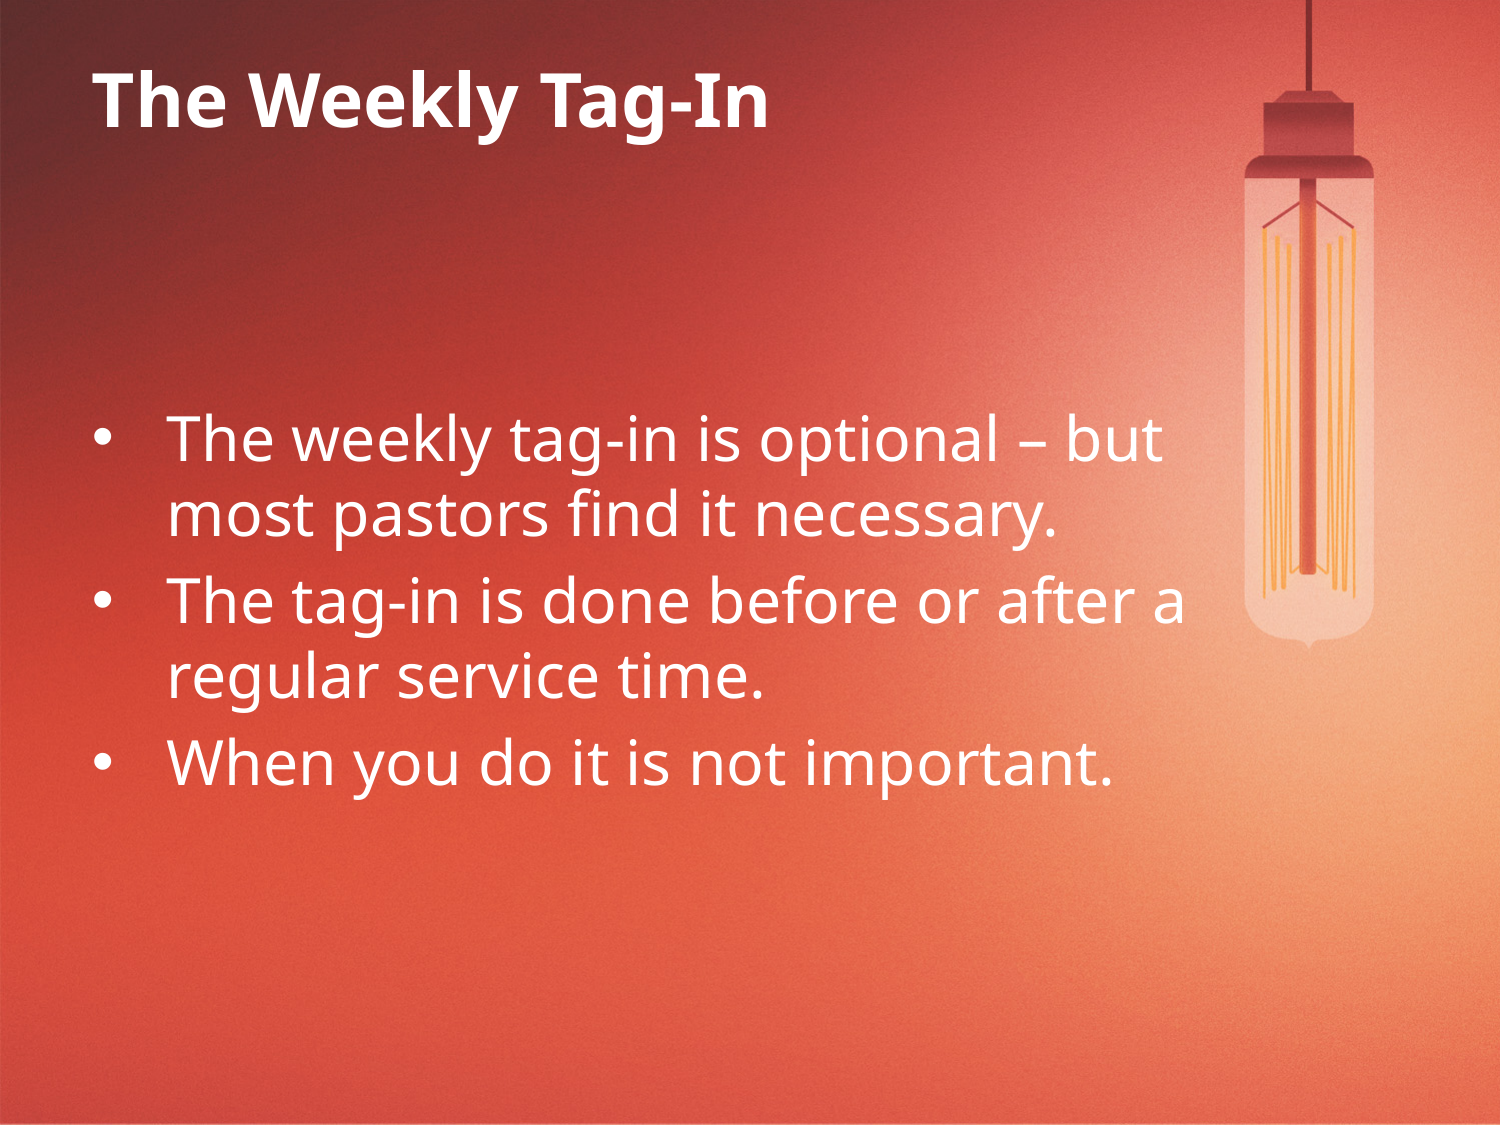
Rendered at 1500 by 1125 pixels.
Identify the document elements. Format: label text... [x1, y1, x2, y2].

list The weekly tag-in is optional – but most pastors find it necessary. The tag-in is done before or after a regular service time. When you do it is not important. [76, 151, 1224, 1046]
picture [0, 0, 1500, 1125]
text_box The Weekly Tag-In [76, 45, 1224, 150]
